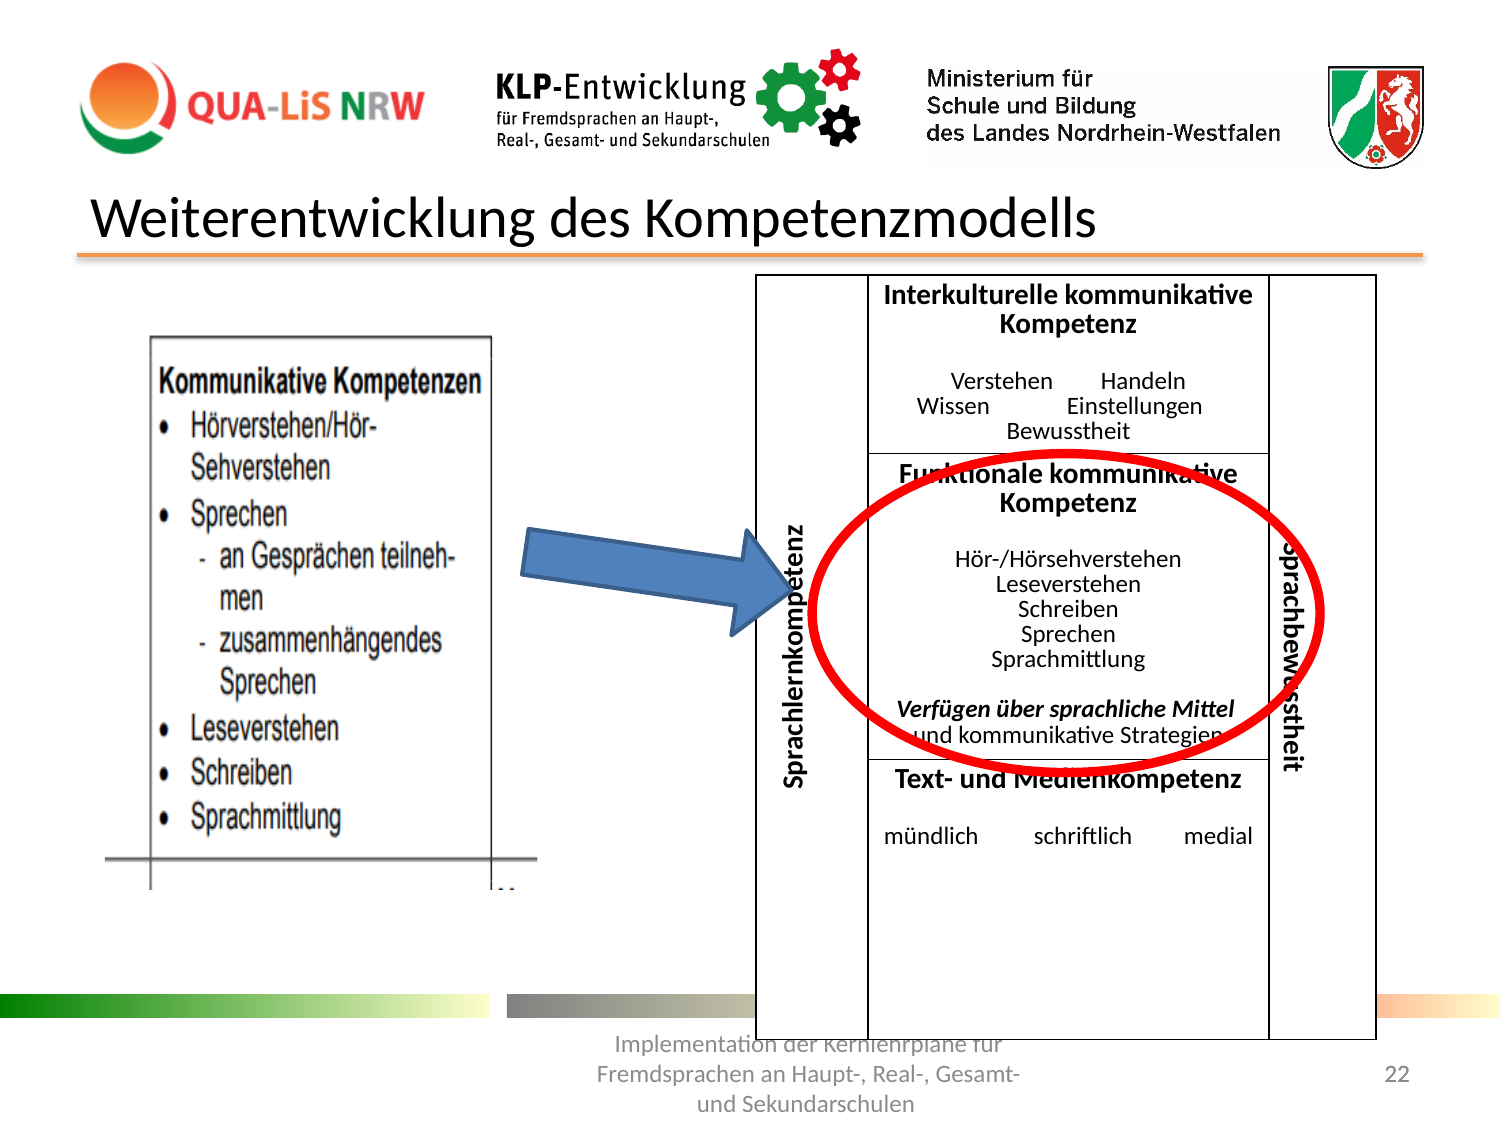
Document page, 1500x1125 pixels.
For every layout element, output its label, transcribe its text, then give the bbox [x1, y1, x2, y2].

text_box [541, 528, 794, 638]
table_cell Funktionale kommunikative Kompetenz Hör-/Hörsehverstehen Leseverstehen Schreiben Sprechen Sprachmittlung Verfügen über sprachliche Mittel und kommunikative Strategien [869, 454, 1013, 509]
table_cell Funktionale kommunikative Kompetenz Hör-/Hörsehverstehen Leseverstehen Schreiben Sprechen Sprachmittlung Verfügen über sprachliche Mittel und kommunikative Strategien [1180, 714, 1268, 759]
table_header Sprachbewusstheit [1270, 276, 1375, 1039]
table_header Interkulturelle kommunikative Kompetenz Verstehen Handeln Wissen Einstellungen Bewusstheit [869, 276, 1268, 453]
picture [77, 55, 431, 158]
table_cell Text- und Medienkompetenz mündlich schriftlich medial [869, 760, 1268, 1039]
table_cell Funktionale kommunikative Kompetenz Hör-/Hörsehverstehen Leseverstehen Schreiben Sprechen Sprachmittlung Verfügen über sprachliche Mittel und kommunikative Strategien [1120, 454, 1268, 512]
picture [104, 290, 538, 890]
table_cell Funktionale kommunikative Kompetenz Hör-/Hörsehverstehen Leseverstehen Schreiben Sprechen Sprachmittlung Verfügen über sprachliche Mittel und kommunikative Strategien [869, 718, 952, 759]
text_box 22 [1328, 1042, 1425, 1103]
picture [927, 66, 1424, 169]
text_box [810, 451, 1323, 775]
title Weiterentwicklung des Kompetenzmodells [75, 184, 1425, 244]
table_header Sprachlernkompetenz [757, 276, 867, 1039]
footer Implementation der Kernlehrpläne für Fremdsprachen an Haupt-, Real-, Gesamt- und Sekundarschulen [572, 1042, 1046, 1103]
picture [478, 30, 880, 168]
